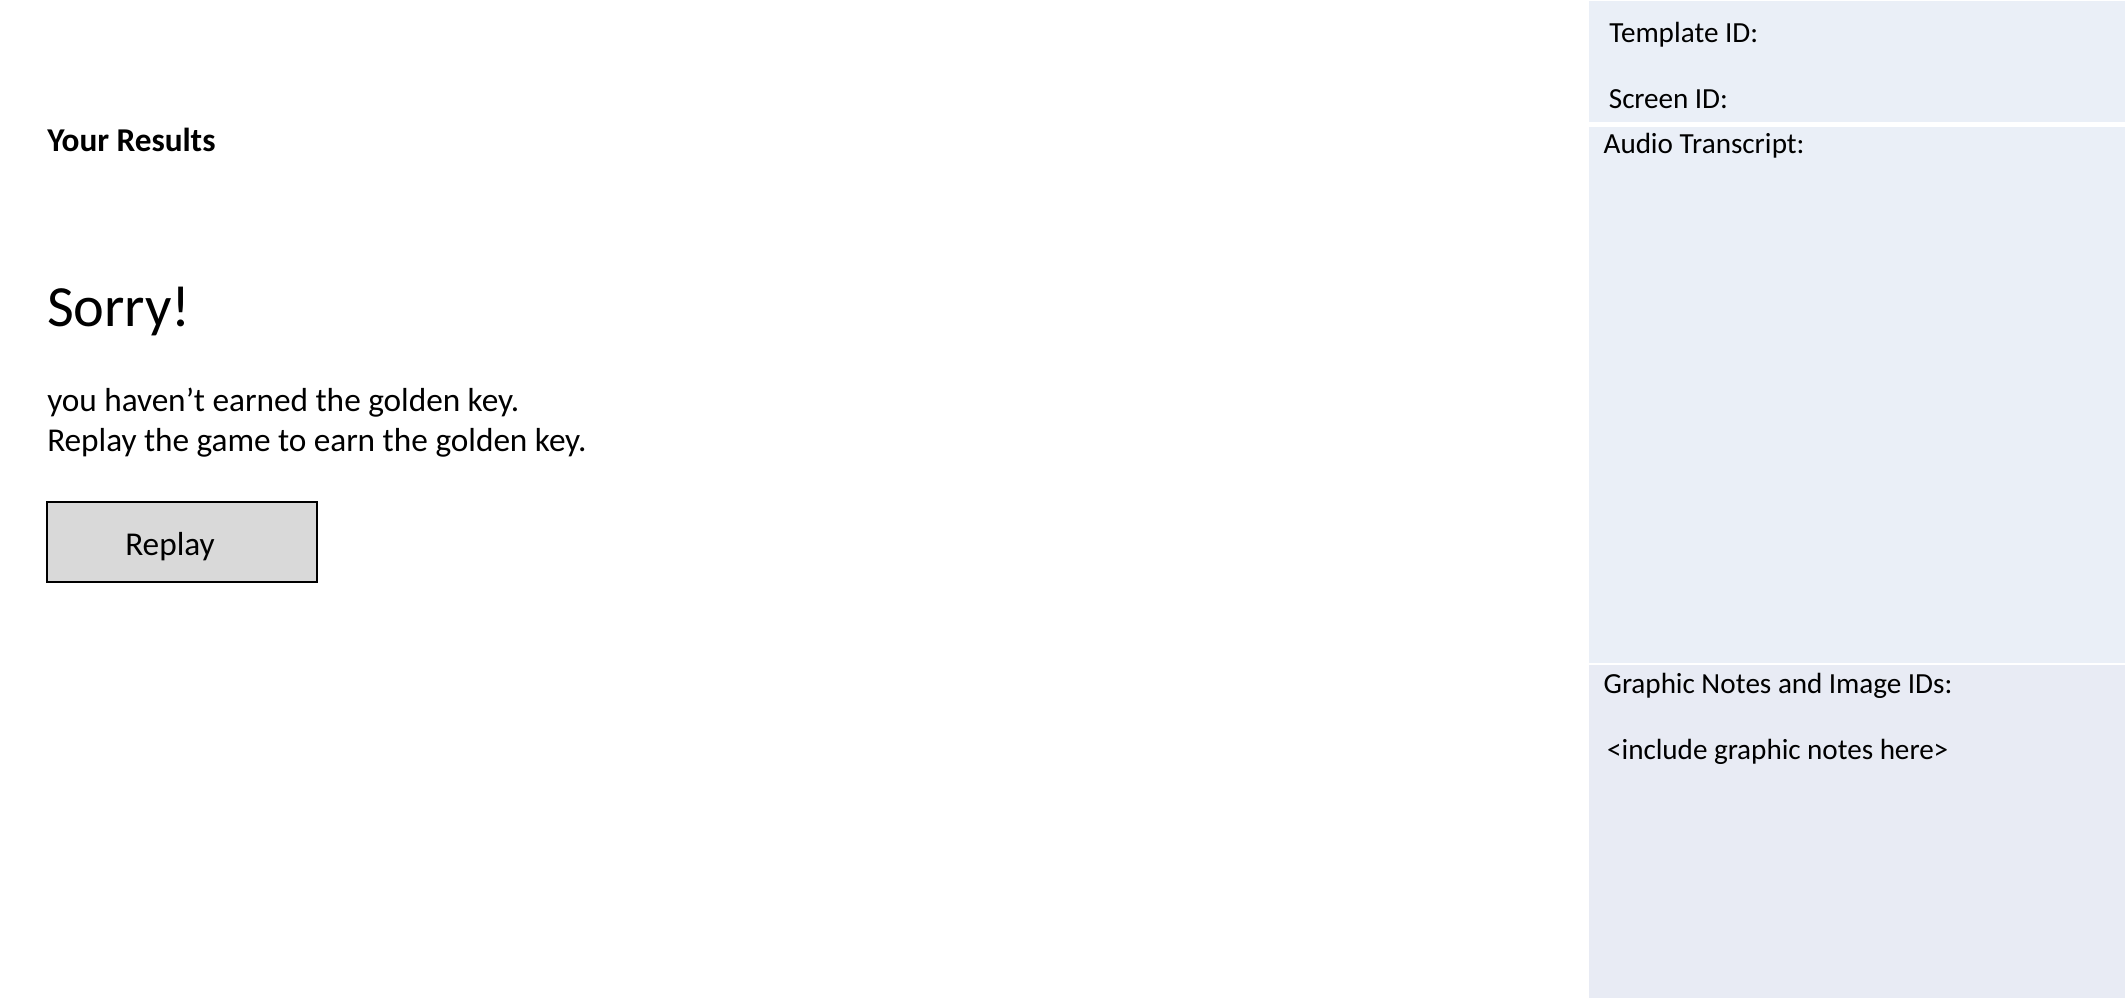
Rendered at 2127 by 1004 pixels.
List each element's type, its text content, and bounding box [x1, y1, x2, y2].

text_box <include graphic notes here> [1592, 722, 2126, 773]
text_box Your Results Sorry! you haven’t earned the golden key. Replay the game to earn the golden key. [46, 117, 1478, 648]
text_box Replay [46, 501, 318, 583]
